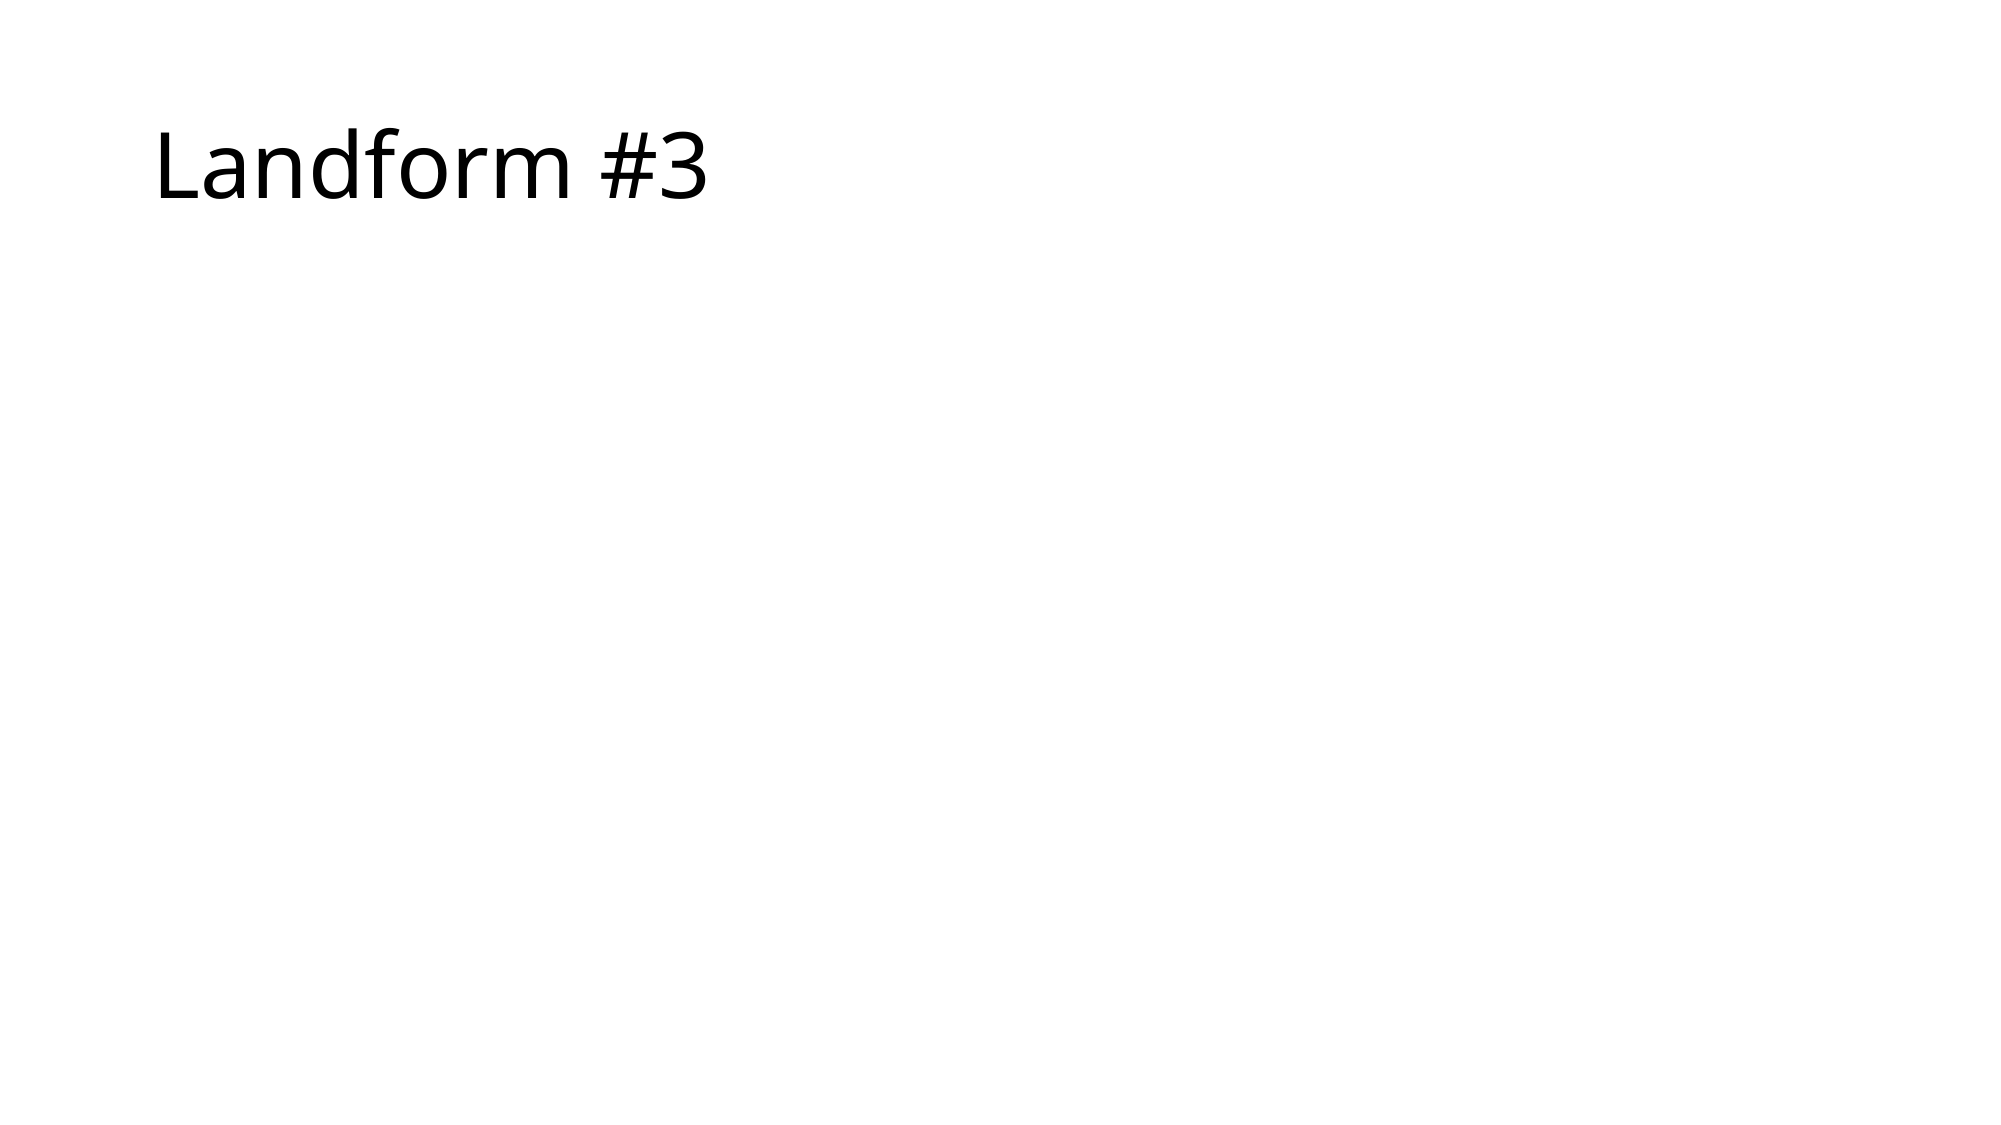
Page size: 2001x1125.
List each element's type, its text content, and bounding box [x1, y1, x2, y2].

title Landform #3 [137, 59, 1863, 278]
